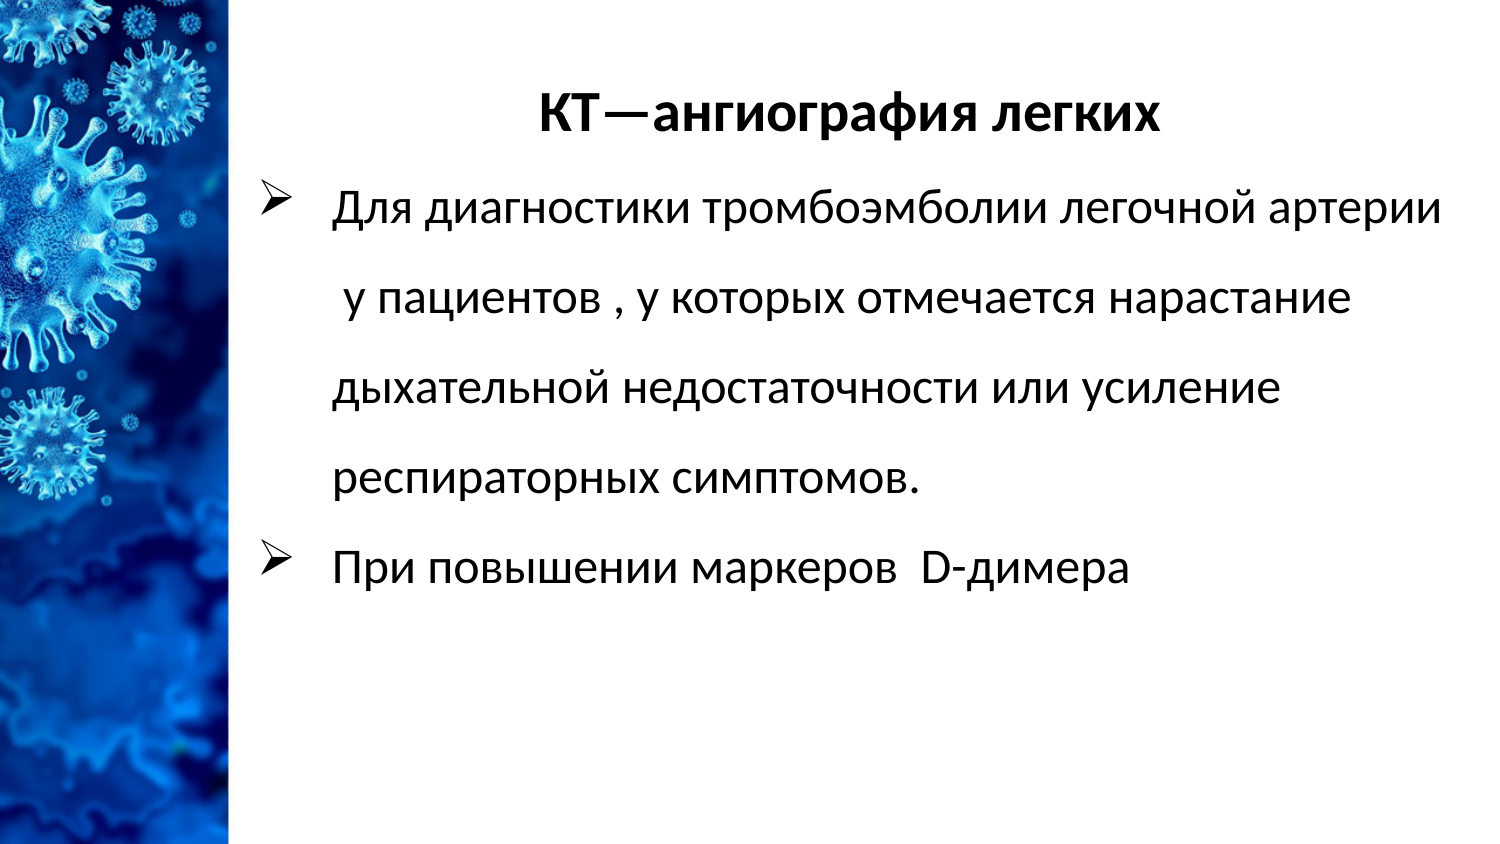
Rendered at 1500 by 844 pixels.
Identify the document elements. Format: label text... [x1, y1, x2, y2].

picture [0, 0, 1500, 844]
text_box КТ—ангиография легких Для диагностики тромбоэмболии легочной артерии у пациентов , у которых отмечается нарастание дыхательной недостаточности или усиление респираторных симптомов. При повышении маркеров D-димера [242, 65, 1459, 601]
